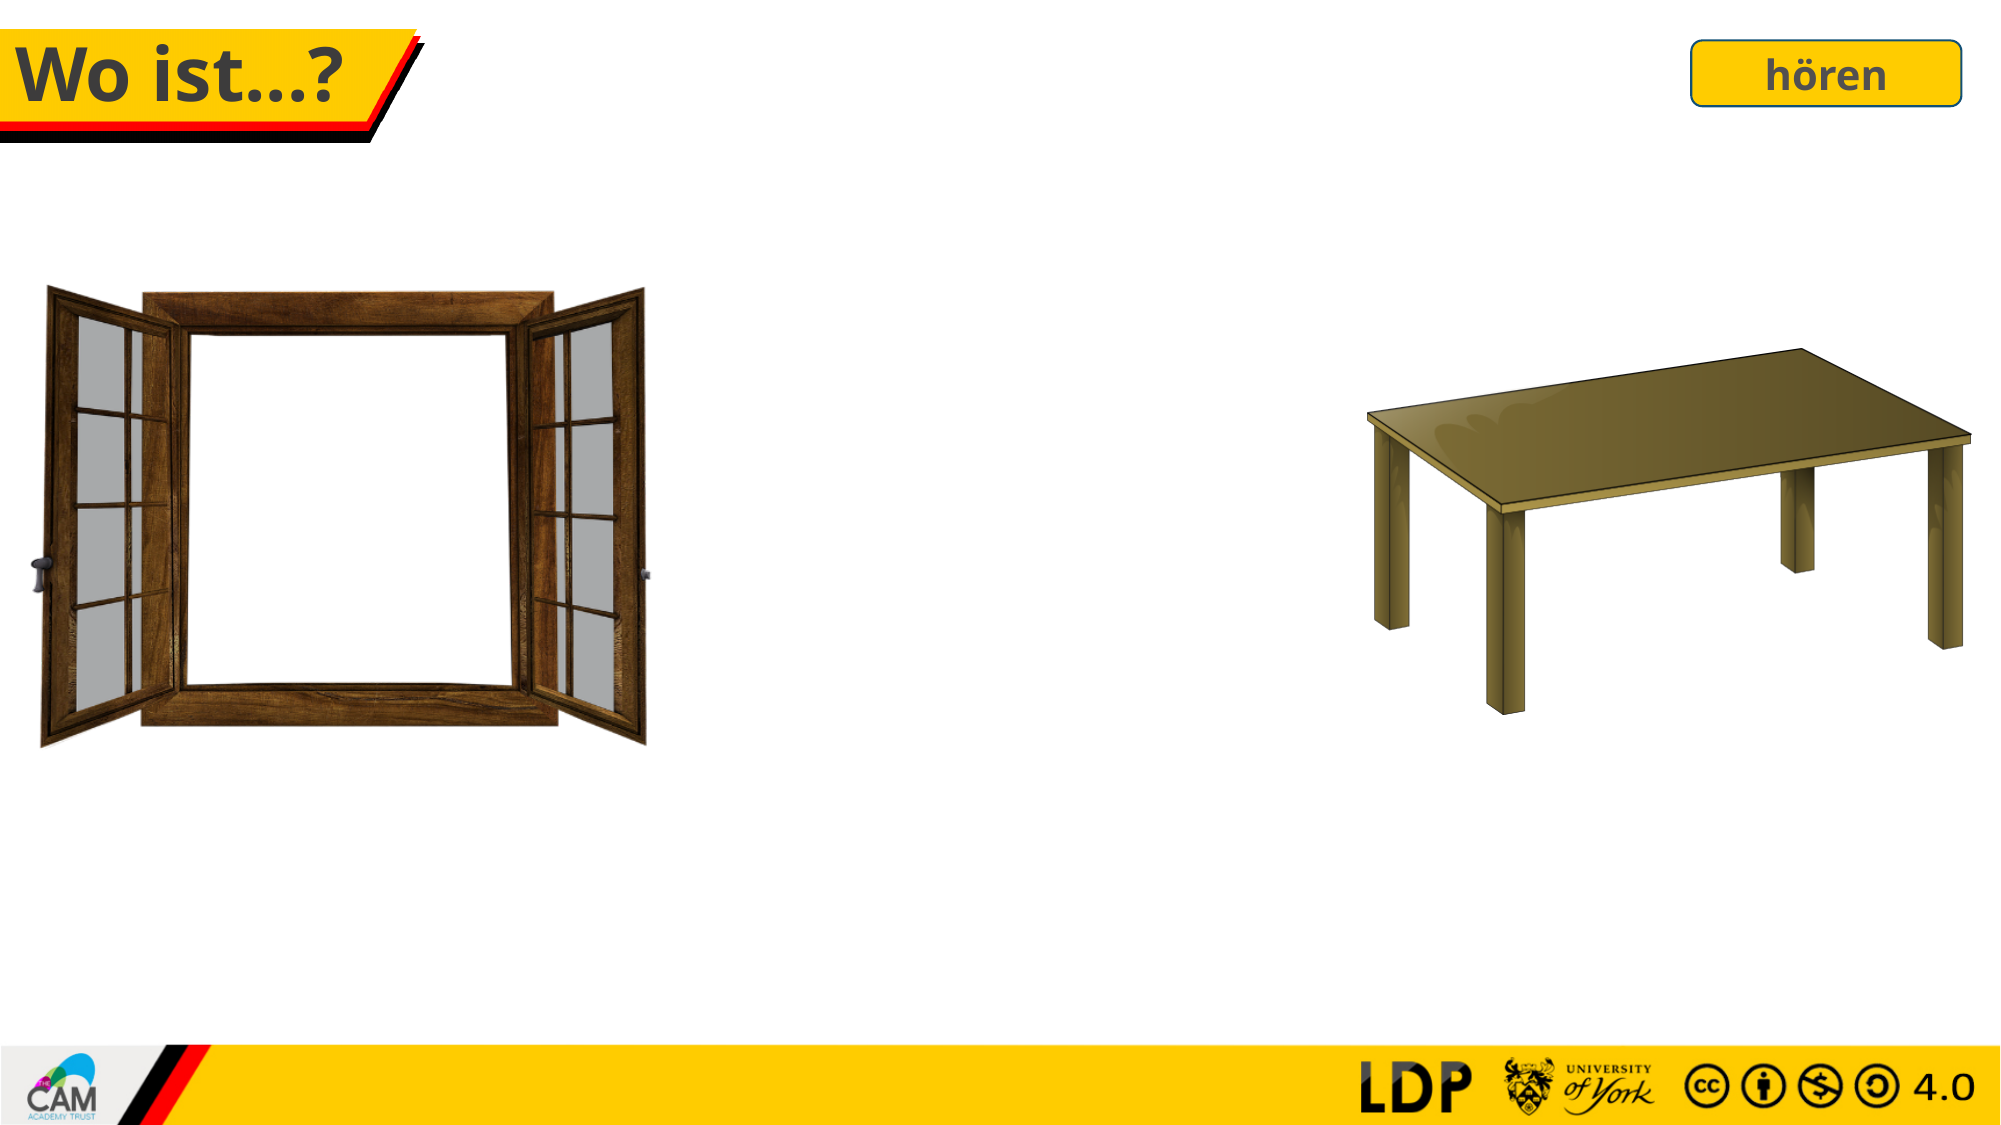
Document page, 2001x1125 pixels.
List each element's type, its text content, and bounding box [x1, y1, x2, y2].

picture [0, 0, 2001, 1125]
title Wo ist...? [0, 29, 434, 153]
text_box hören [1690, 39, 1963, 108]
